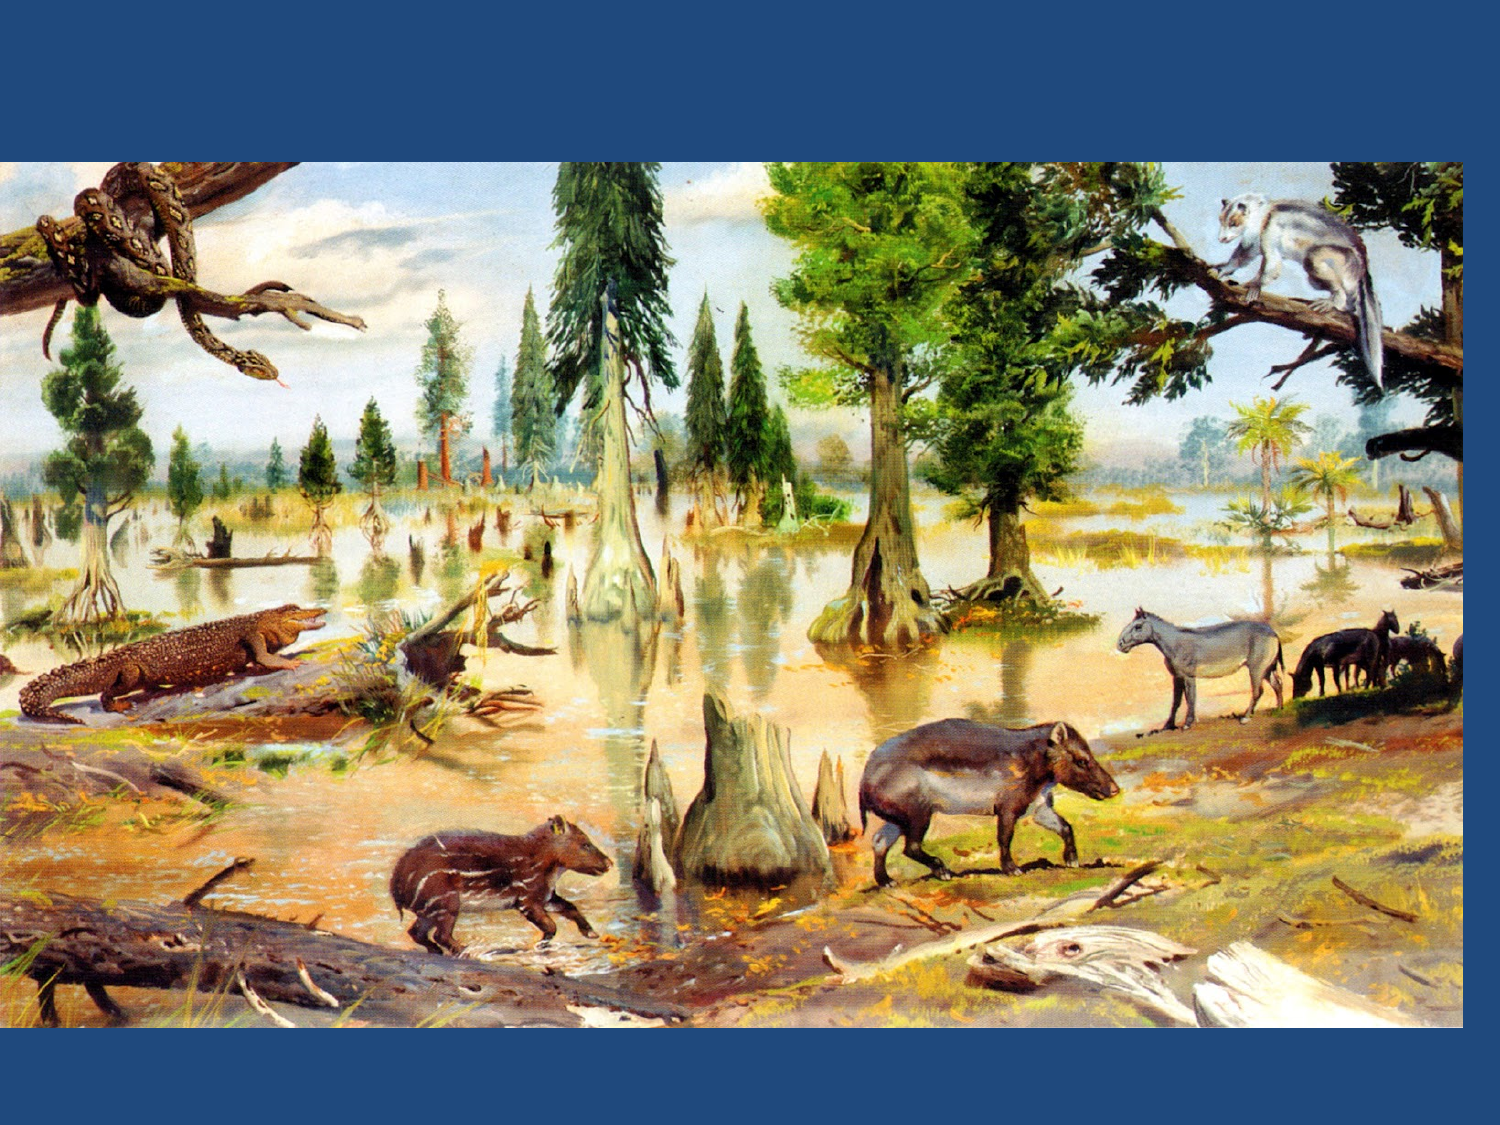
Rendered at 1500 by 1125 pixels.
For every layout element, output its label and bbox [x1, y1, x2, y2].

picture [0, 162, 1463, 1029]
